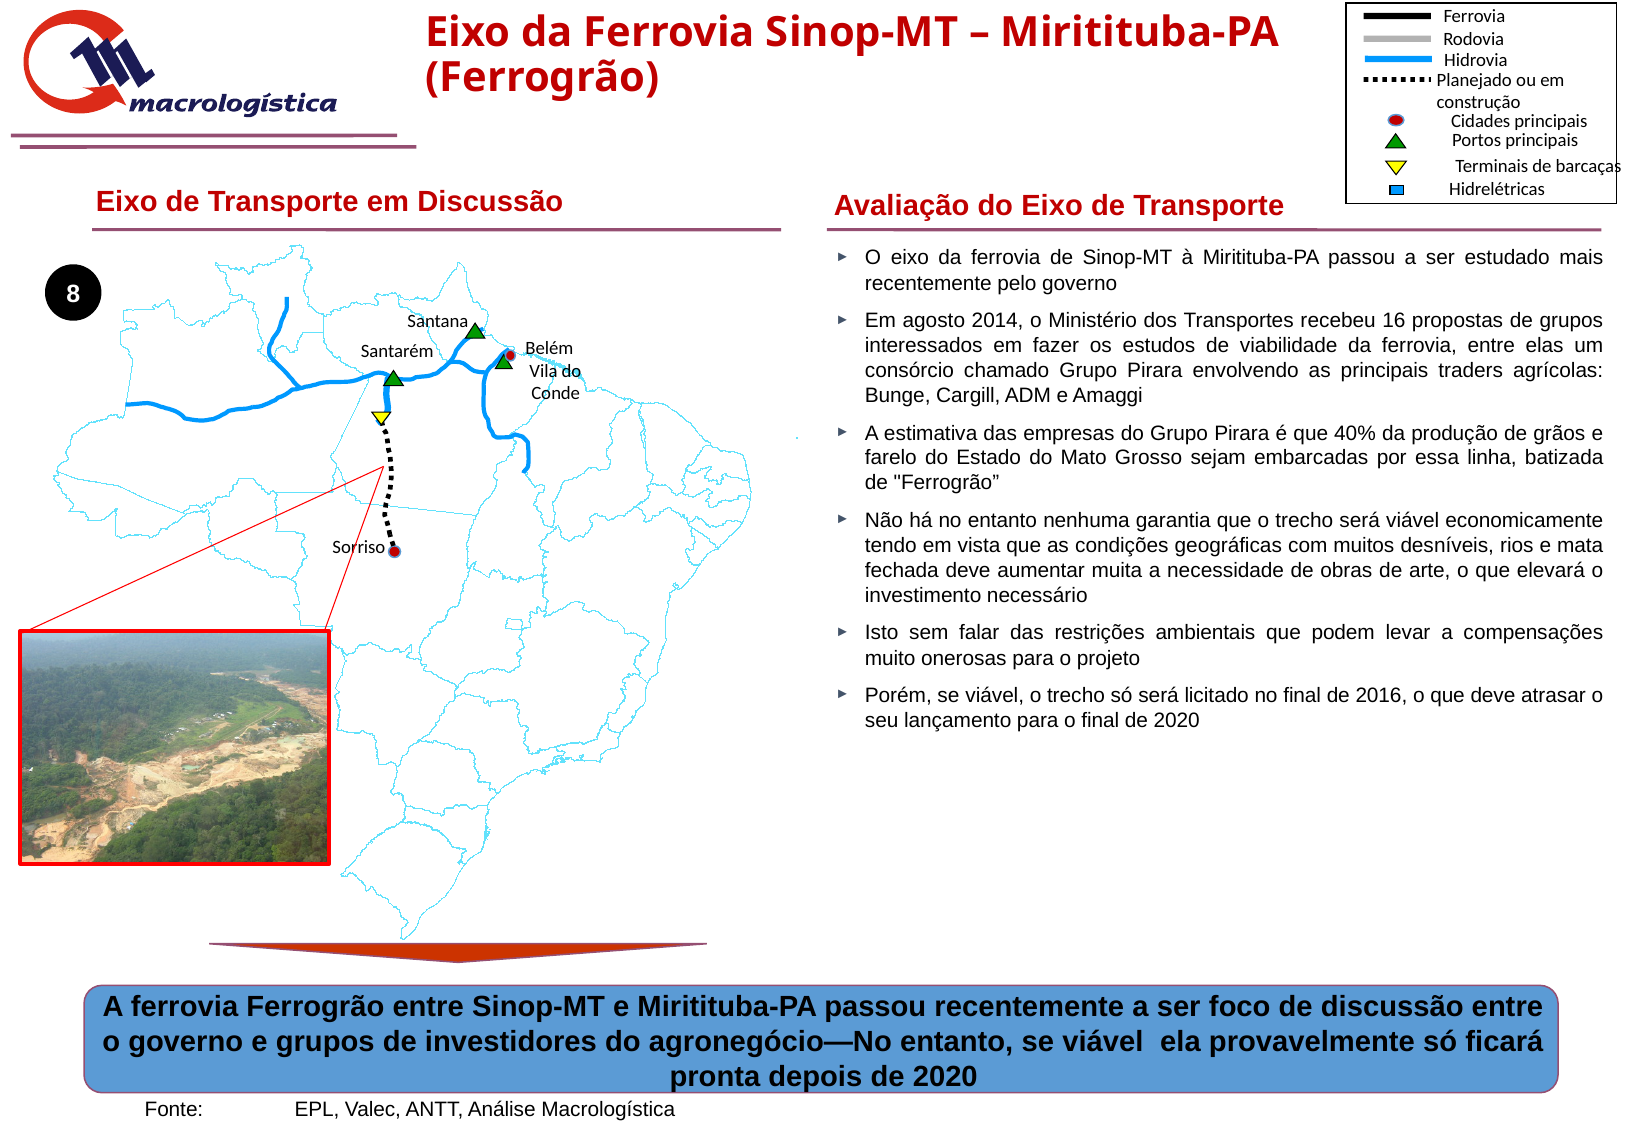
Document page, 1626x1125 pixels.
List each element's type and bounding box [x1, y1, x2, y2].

title [425, 0, 1369, 150]
text_box [43, 985, 1559, 1121]
text_box [5, 229, 818, 963]
text_box [95, 3, 1625, 222]
picture [22, 633, 328, 862]
text_box [835, 244, 1604, 807]
